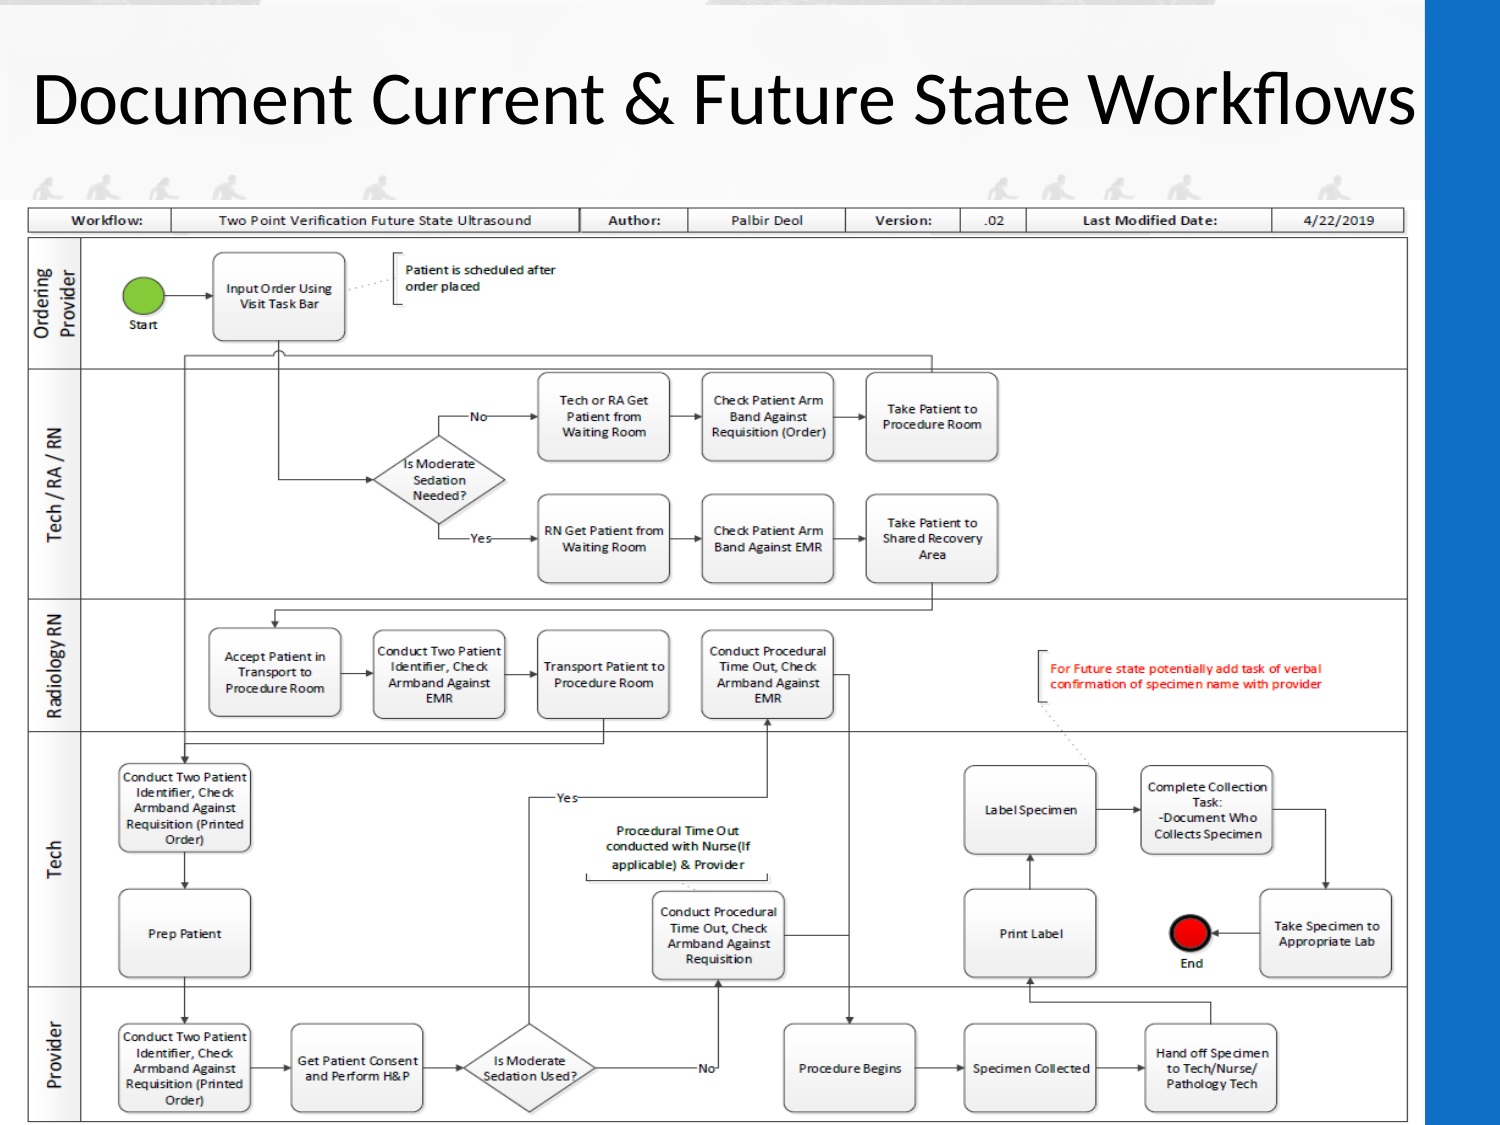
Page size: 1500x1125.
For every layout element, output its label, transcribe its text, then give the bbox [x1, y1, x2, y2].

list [0, 199, 1426, 1125]
title Document Current & Future State Workflows [12, 0, 1438, 188]
